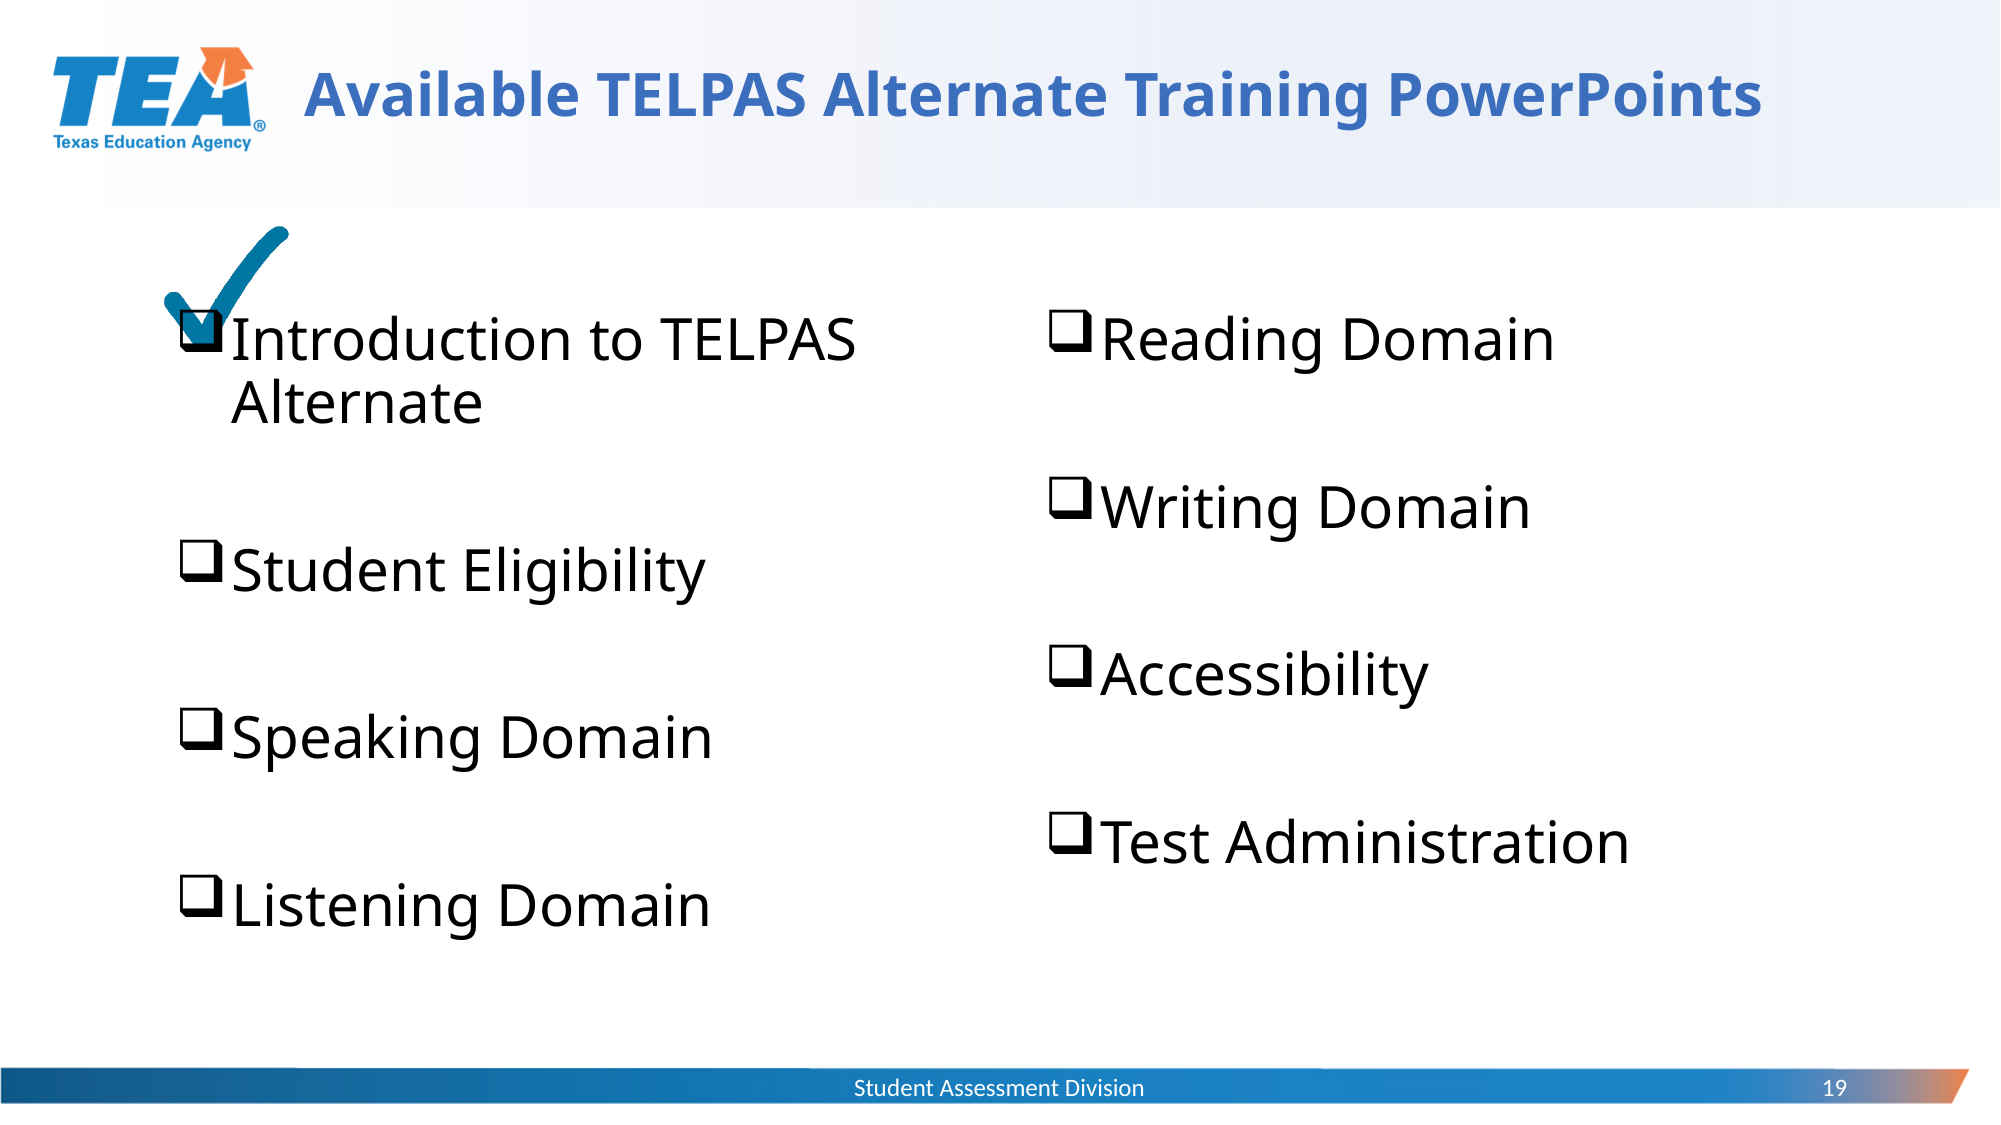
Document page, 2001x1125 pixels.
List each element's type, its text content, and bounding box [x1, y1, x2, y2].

title Available TELPAS Alternate Training PowerPoints [289, 36, 1861, 158]
list Reading Domain Writing Domain Accessibility Test Administration [1029, 302, 1840, 963]
picture [0, 0, 2001, 1125]
list Introduction to TELPAS Alternate Student Eligibility Speaking Domain Listening Domain [160, 302, 971, 963]
footer Student Assessment Division [662, 1071, 1338, 1103]
slide_number 19 [1412, 1071, 1863, 1103]
